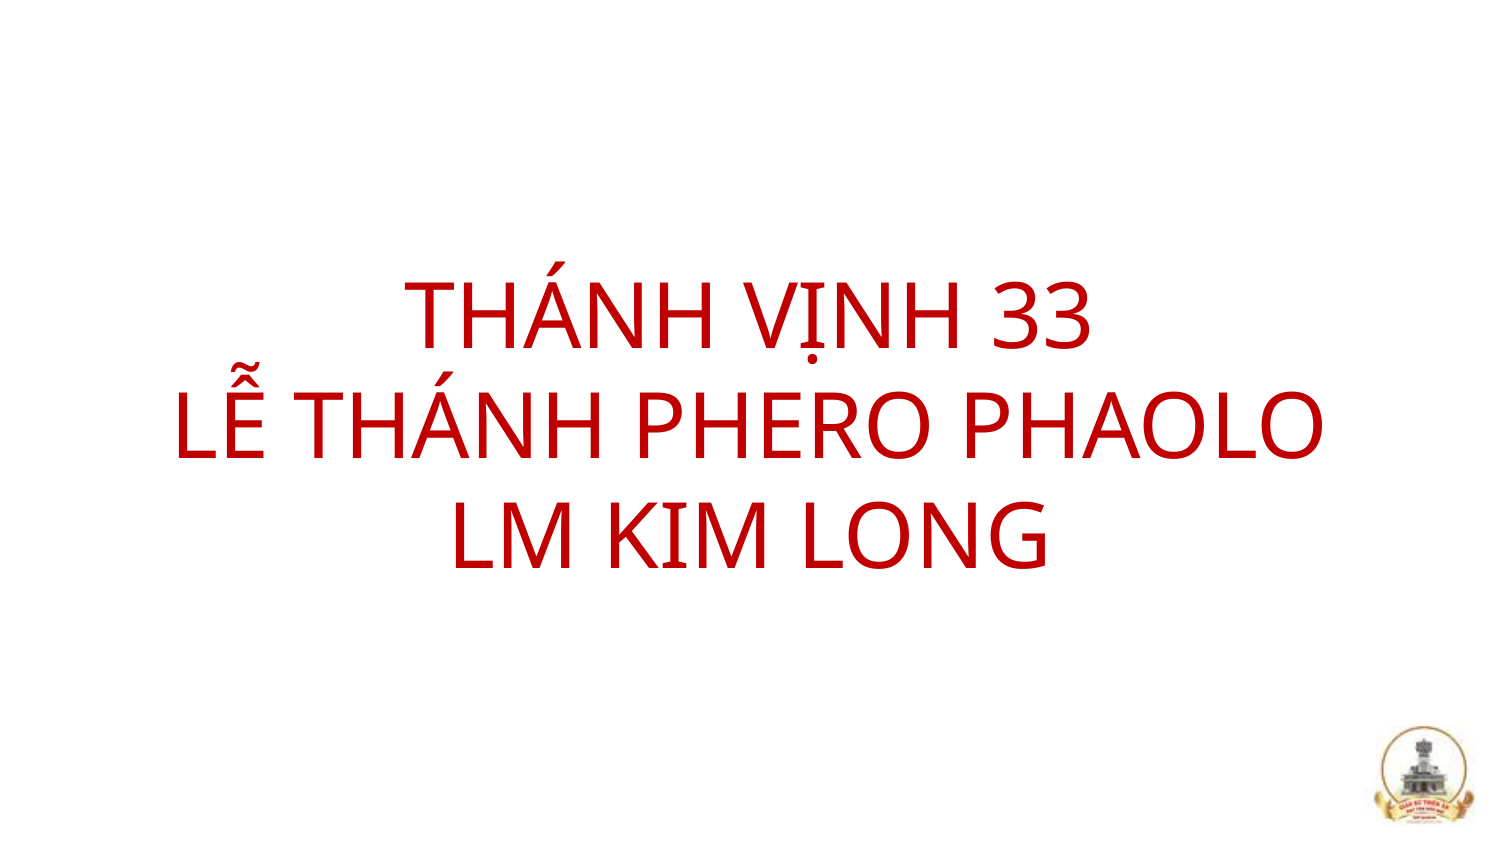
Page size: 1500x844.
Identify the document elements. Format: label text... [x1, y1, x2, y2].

title THÁNH VỊNH 33 LỄ THÁNH PHERO PHAOLO LM KIM LONG [0, 0, 1500, 844]
